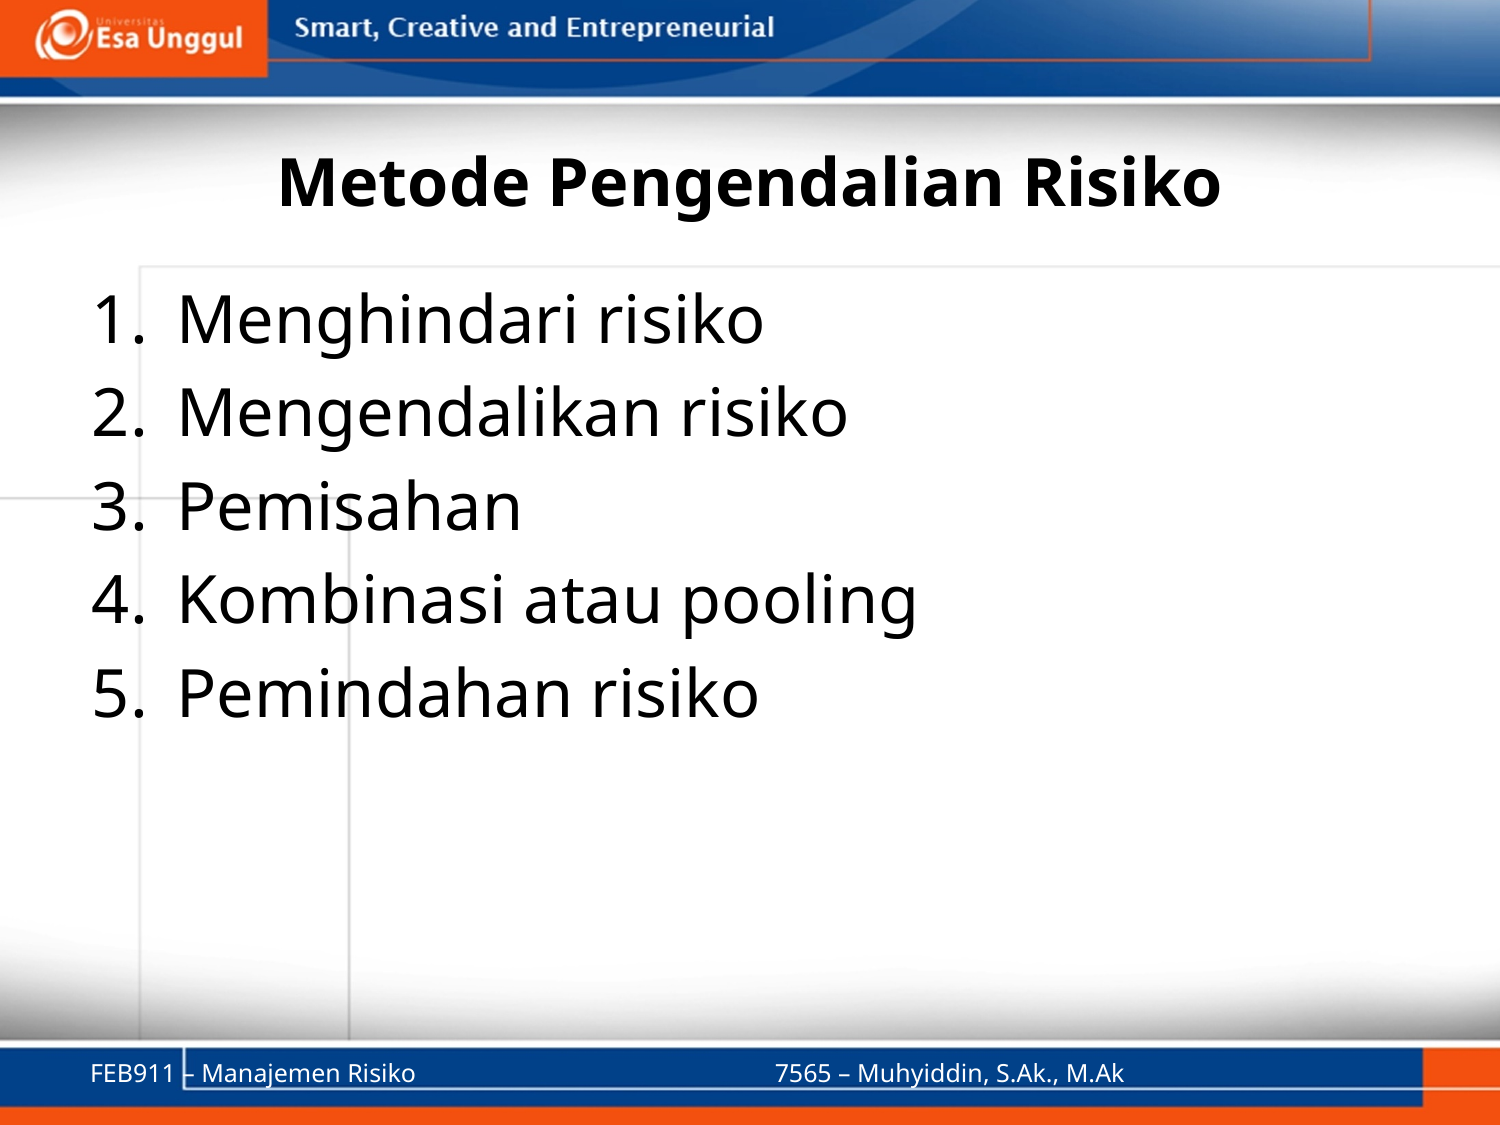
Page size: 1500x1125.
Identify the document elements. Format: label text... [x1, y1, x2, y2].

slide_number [75, 1042, 645, 1103]
list Menghindari risiko Mengendalikan risiko Pemisahan Kombinasi atau pooling Pemindahan risiko [76, 269, 1447, 1038]
picture [0, 0, 1500, 1125]
title Metode Pengendalian Risiko [118, 112, 1382, 248]
footer 7565 – Muhyiddin, S.Ak., M.Ak [712, 1042, 1188, 1103]
